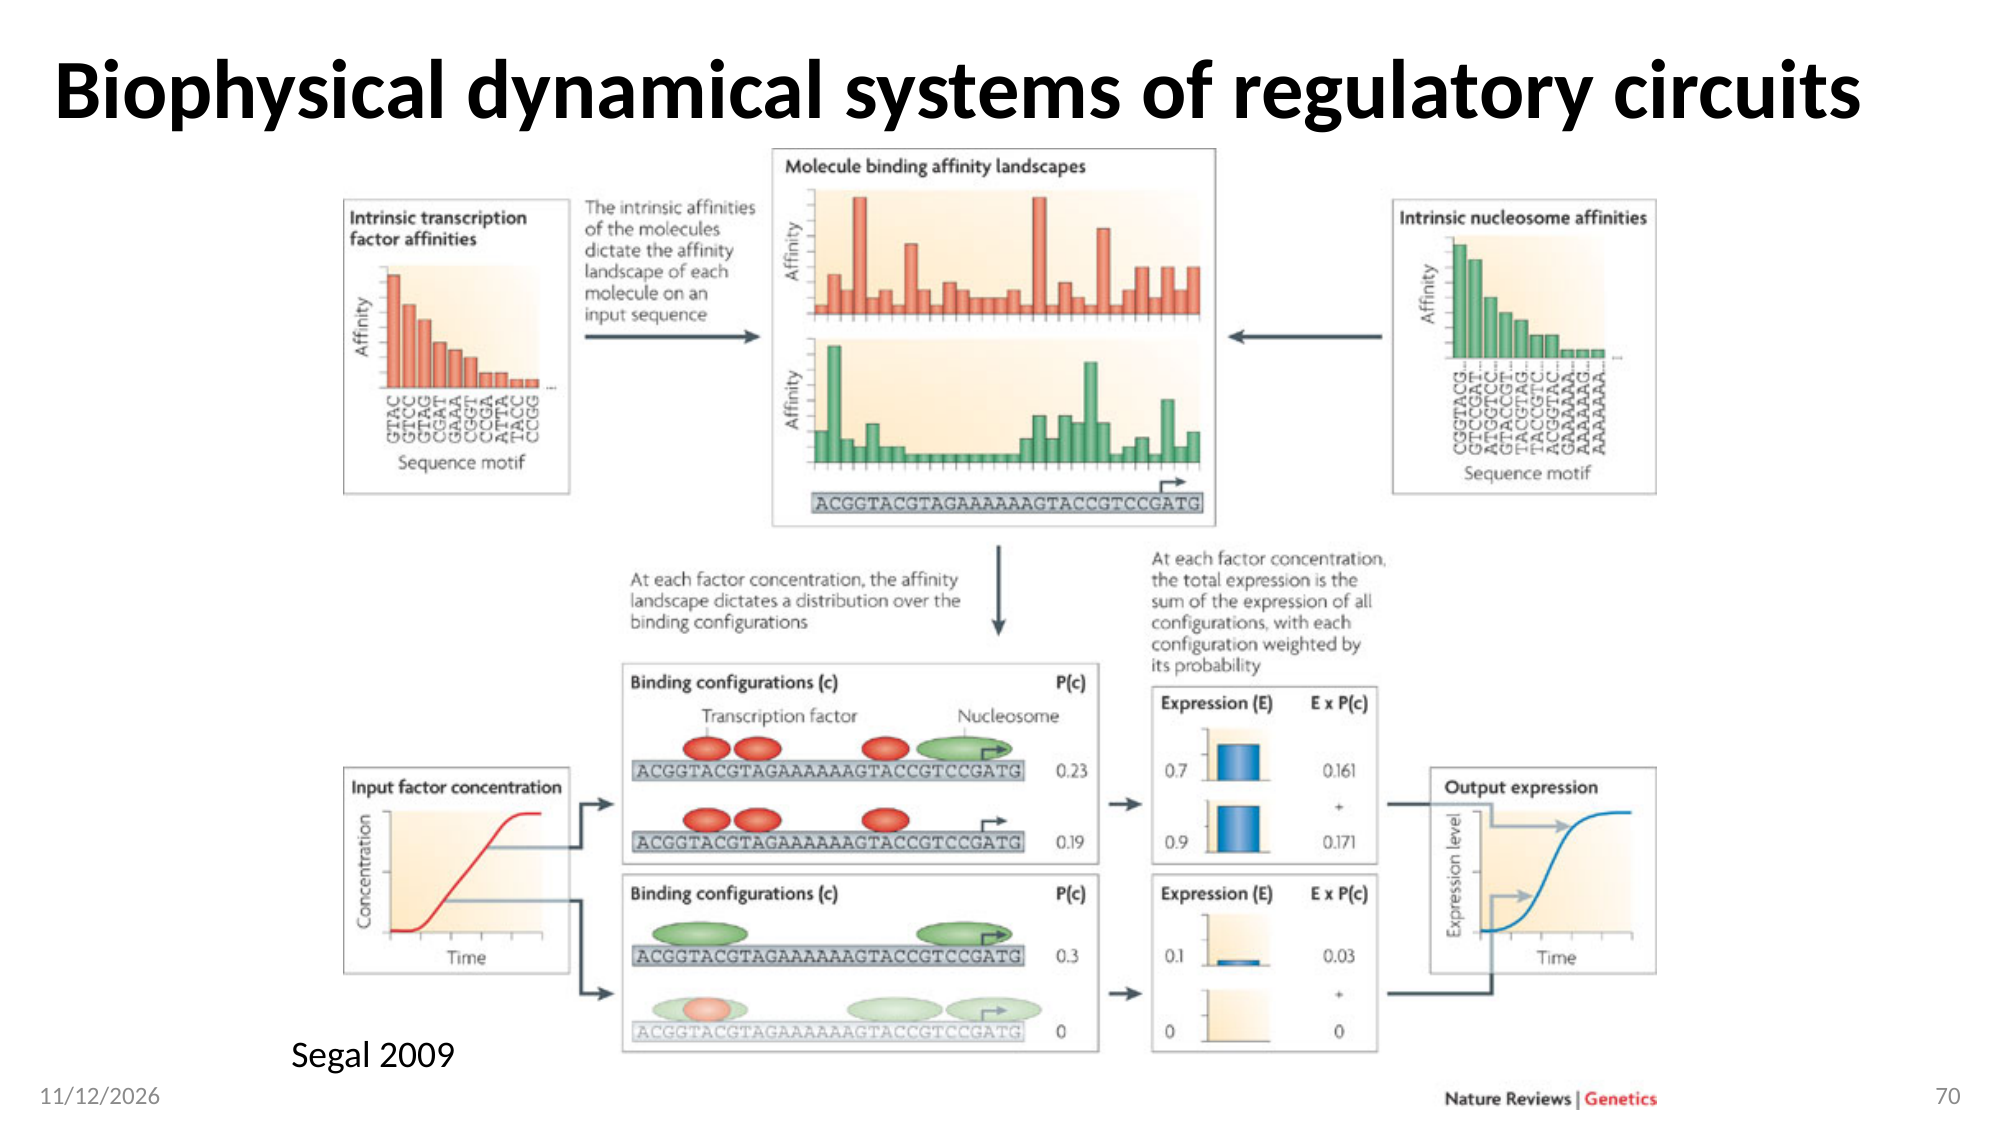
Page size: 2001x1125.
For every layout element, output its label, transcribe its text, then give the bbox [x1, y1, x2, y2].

slide_number 70 [1510, 1064, 1961, 1125]
picture [343, 148, 1657, 1111]
text_box Segal 2009 [276, 1022, 343, 1083]
title Biophysical dynamical systems of regulatory circuits [39, 37, 1961, 145]
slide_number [39, 1064, 490, 1125]
